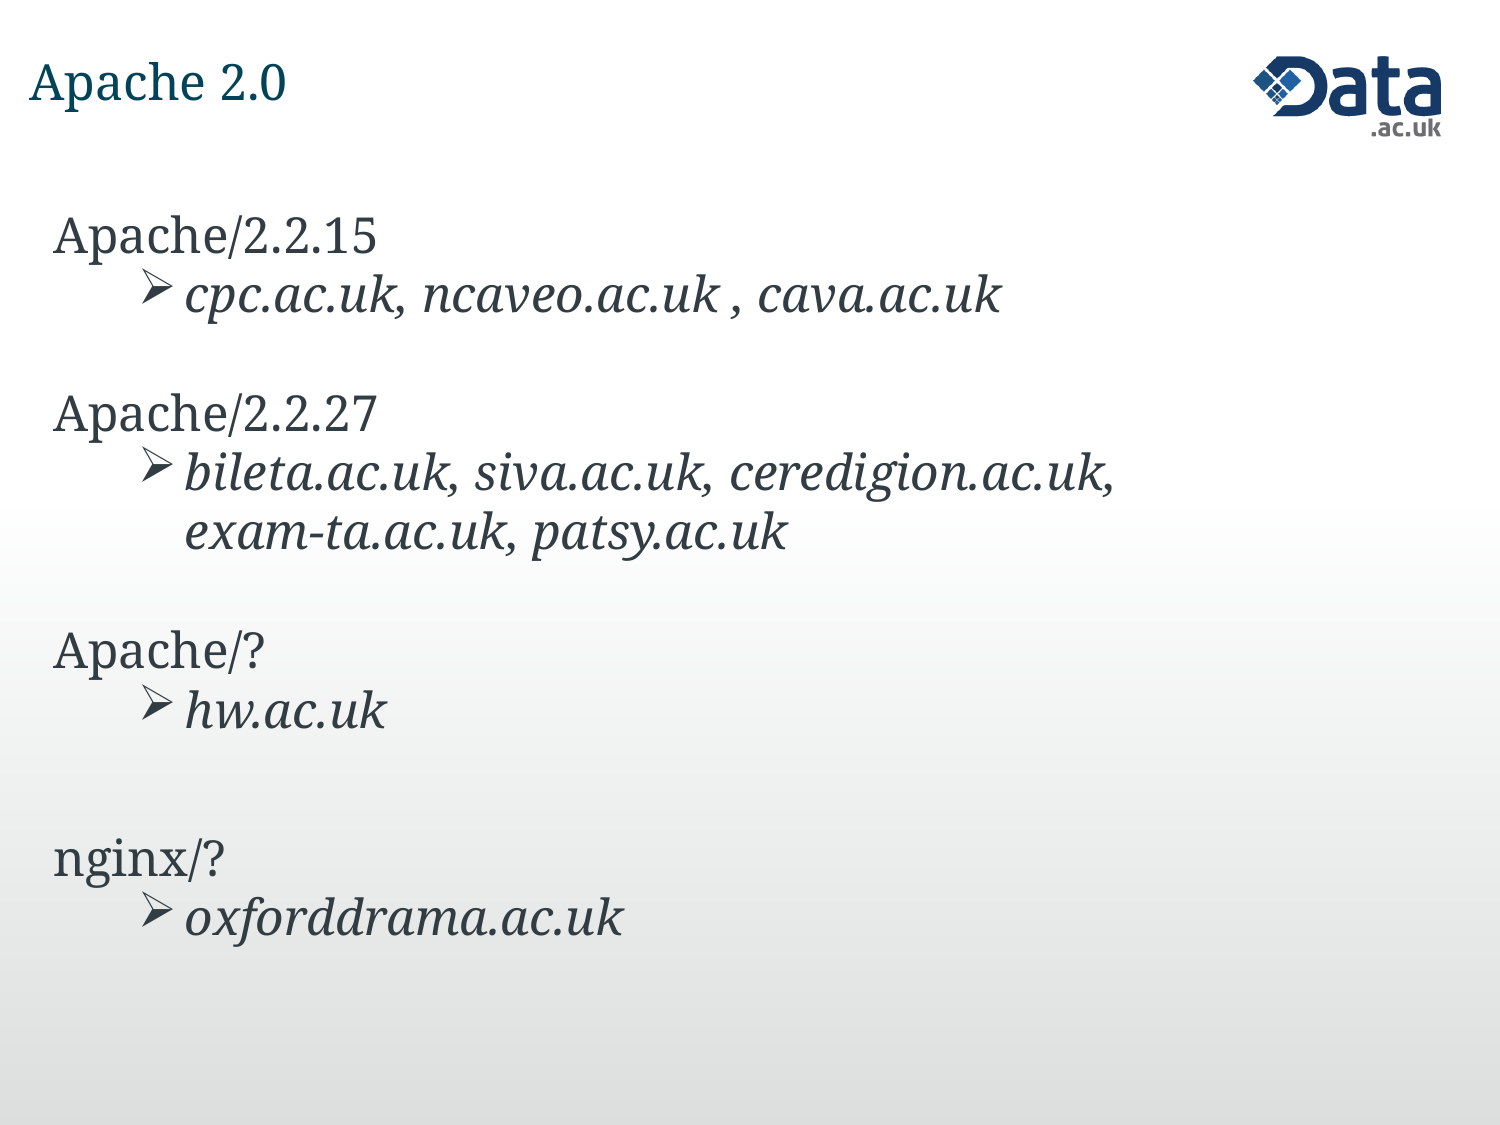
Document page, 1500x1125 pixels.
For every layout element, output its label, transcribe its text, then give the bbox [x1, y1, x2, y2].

picture [1237, 37, 1463, 154]
list Apache/2.2.15 cpc.ac.uk, ncaveo.ac.uk , cava.ac.uk Apache/2.2.27 bileta.ac.uk, siva.ac.uk, ceredigion.ac.uk, exam-ta.ac.uk, patsy.ac.uk Apache/? hw.ac.uk nginx/? oxforddrama.ac.uk [53, 196, 1447, 954]
title Apache 2.0 [29, 42, 1046, 137]
